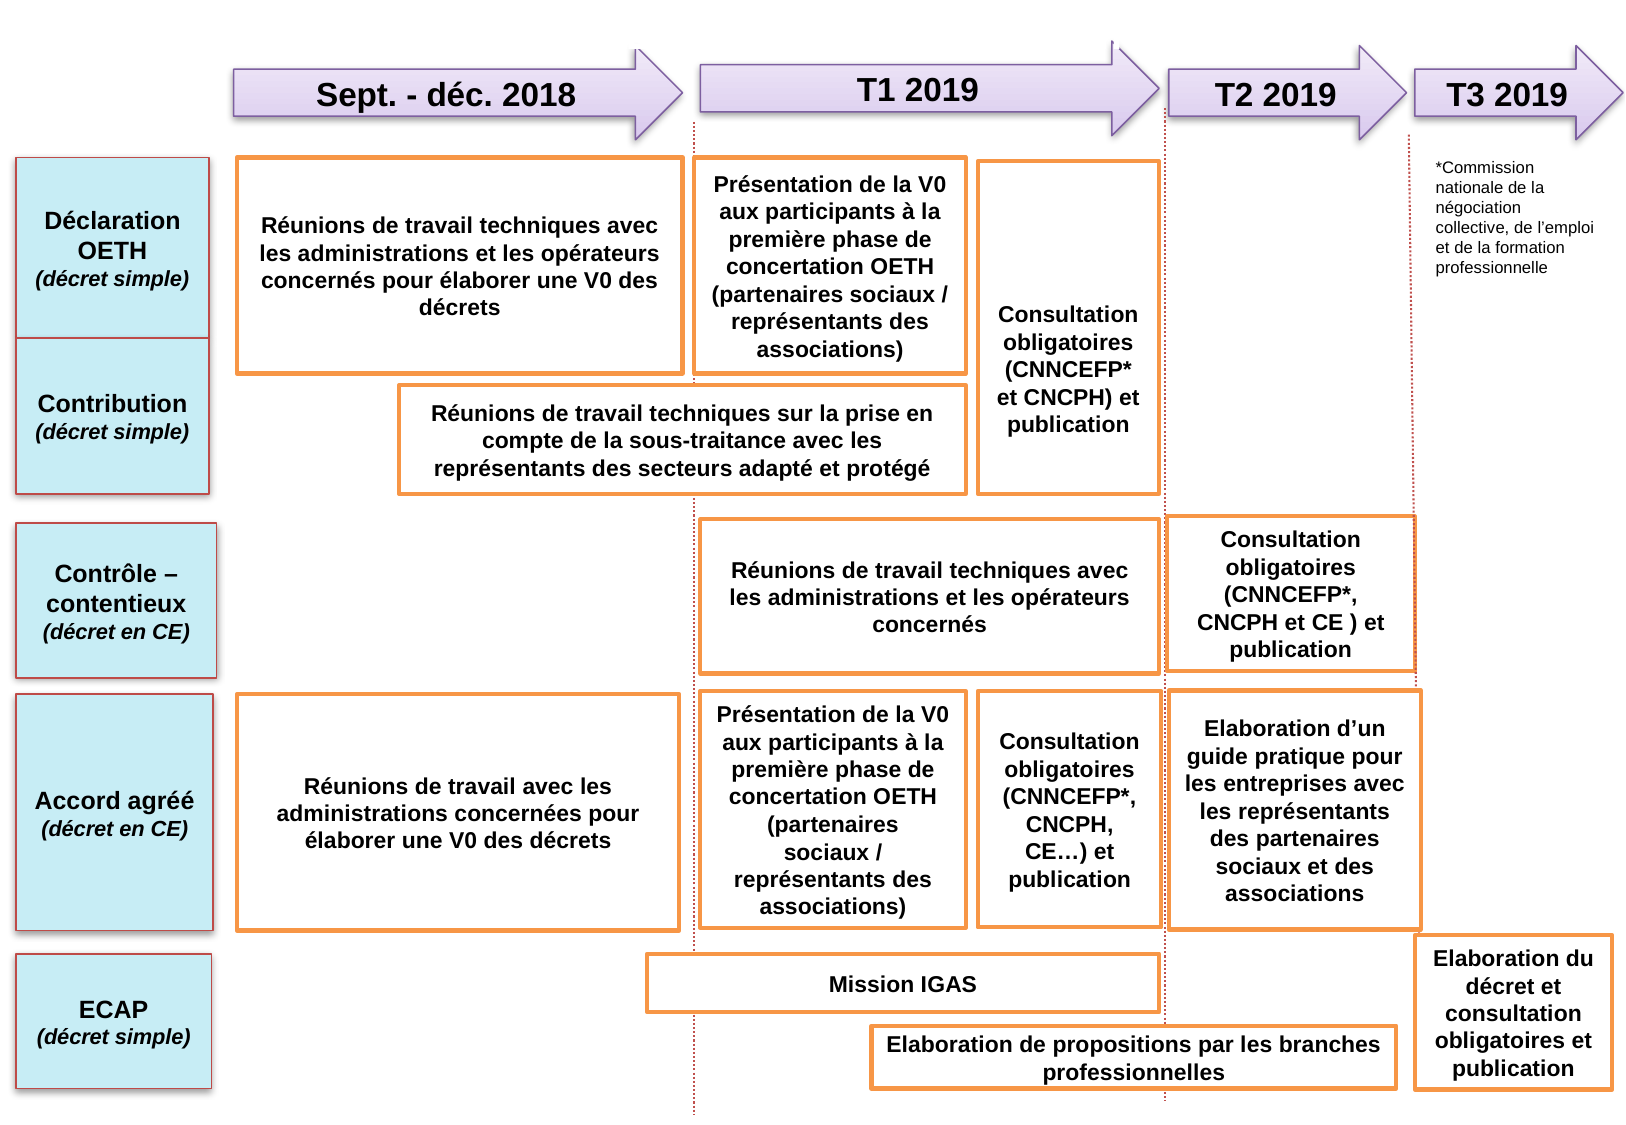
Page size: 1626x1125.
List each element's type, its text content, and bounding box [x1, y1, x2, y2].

text_box Elaboration d’un guide pratique pour les entreprises avec les représentants des partenaires sociaux et des associations [1170, 688, 1403, 932]
text_box Consultation obligatoires (CNNCEFP*, CNCPH, CE…) et publication [976, 689, 1160, 929]
text_box T1 2019 [699, 65, 1160, 137]
text_box Elaboration du décret et consultation obligatoires et publication [1413, 933, 1614, 1092]
text_box *Commission nationale de la négociation collective, de l’emploi et de la formation professionnelle [1426, 149, 1613, 284]
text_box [1408, 134, 1422, 1067]
text_box Déclaration OETH (décret simple) [15, 157, 210, 337]
text_box Elaboration de propositions par les branches professionnelles [1170, 1024, 1398, 1091]
text_box Réunions de travail techniques sur la prise en compte de la sous-traitance avec les représentants des secteurs adapté et protégé [397, 383, 689, 496]
text_box Sept. - déc. 2018 [232, 65, 684, 141]
text_box T3 2019 [1414, 44, 1624, 141]
text_box Présentation de la V0 aux participants à la première phase de concertation OETH (partenaires sociaux / représentants des associations) [699, 155, 968, 376]
text_box T2 2019 [1167, 65, 1408, 141]
text_box Contribution (décret simple) [15, 337, 210, 495]
text_box Réunions de travail techniques avec les administrations et les opérateurs concernés [699, 517, 1160, 676]
text_box Consultation obligatoires (CNNCEFP* et CNCPH) et publication [976, 159, 1160, 496]
text_box Mission IGAS [645, 952, 689, 1014]
text_box Mission IGAS [699, 952, 1160, 1014]
text_box Réunions de travail techniques sur la prise en compte de la sous-traitance avec les représentants des secteurs adapté et protégé [699, 383, 968, 496]
text_box Accord agréé (décret en CE) [15, 693, 214, 931]
text_box Réunions de travail techniques avec les administrations et les opérateurs concernés pour élaborer une V0 des décrets [235, 155, 685, 376]
text_box Réunions de travail avec les administrations concernées pour élaborer une V0 des décrets [235, 692, 681, 933]
text_box Consultation obligatoires (CNNCEFP*, CNCPH et CE ) et publication [1170, 514, 1403, 673]
text_box Présentation de la V0 aux participants à la première phase de concertation OETH (partenaires sociaux / représentants des associations) [699, 689, 968, 930]
text_box Contrôle – contentieux (décret en CE) [15, 522, 217, 679]
text_box CHANTIERS REGLEMENTAIRES - PLANNING [179, 0, 1397, 65]
text_box Elaboration de propositions par les branches professionnelles [869, 1024, 1160, 1091]
text_box ECAP (décret simple) [15, 953, 212, 1089]
